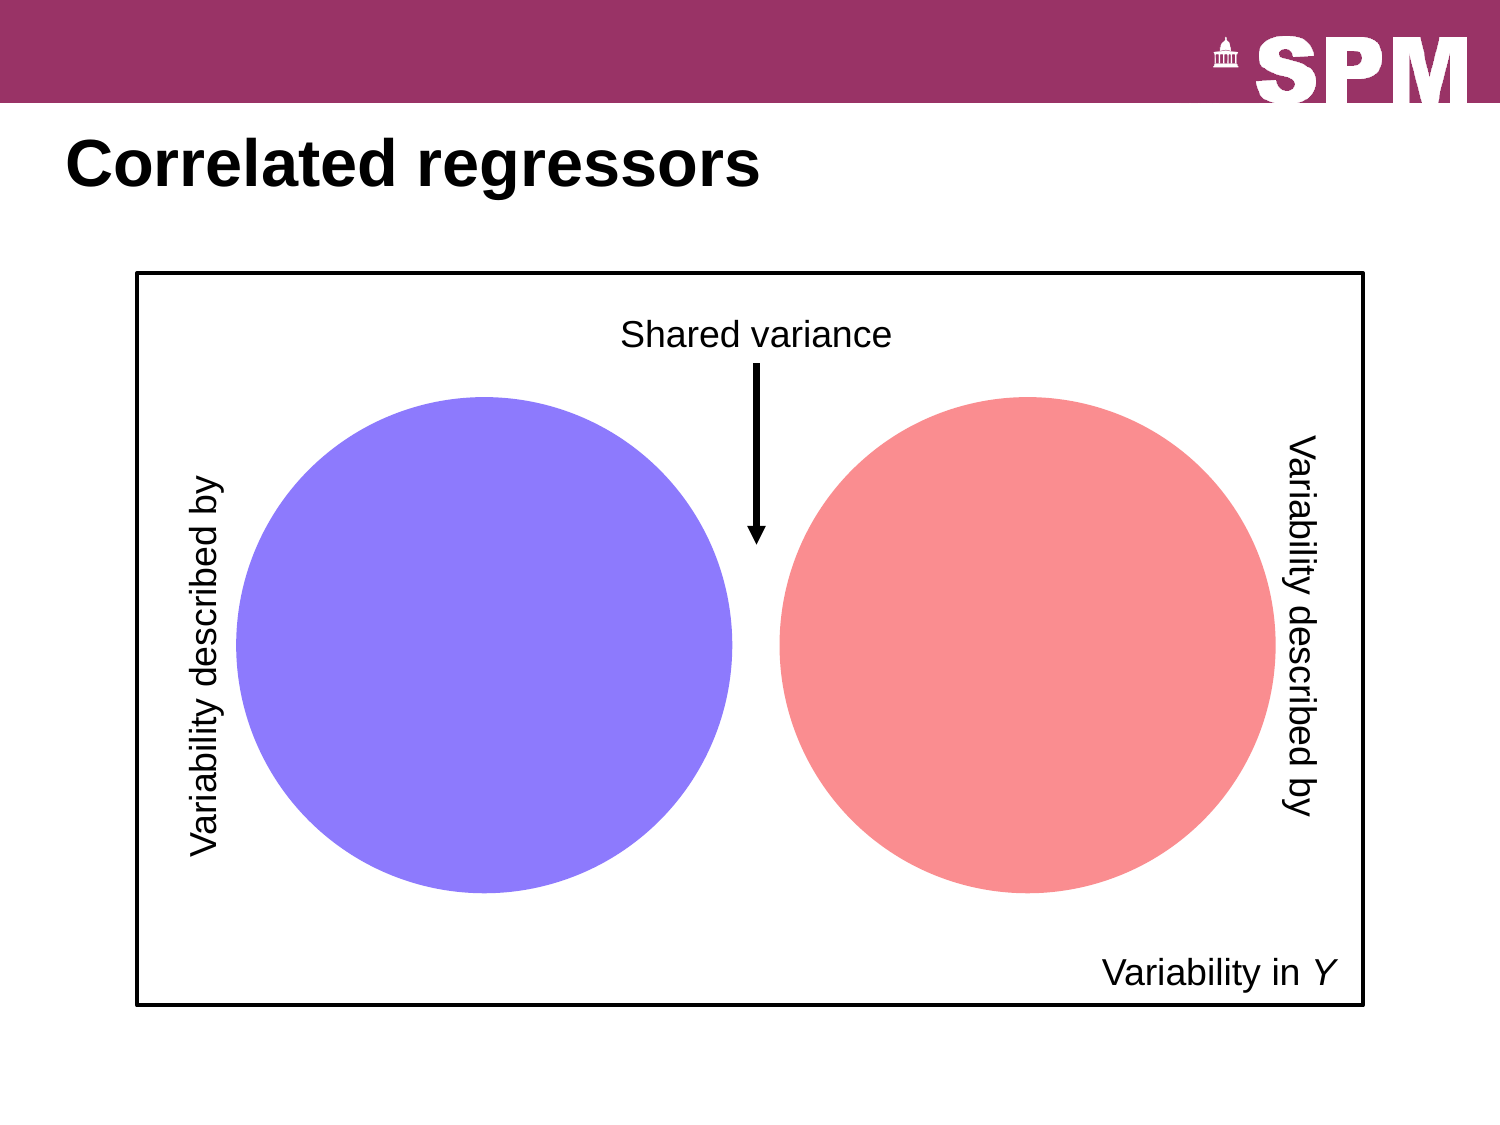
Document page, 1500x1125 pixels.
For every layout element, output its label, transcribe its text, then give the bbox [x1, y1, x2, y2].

text_box [135, 271, 1365, 1007]
title Correlated regressors [49, 94, 1401, 226]
picture [0, 0, 1500, 113]
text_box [779, 396, 1335, 894]
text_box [170, 396, 733, 894]
text_box Variability in Y [1087, 940, 1351, 1001]
